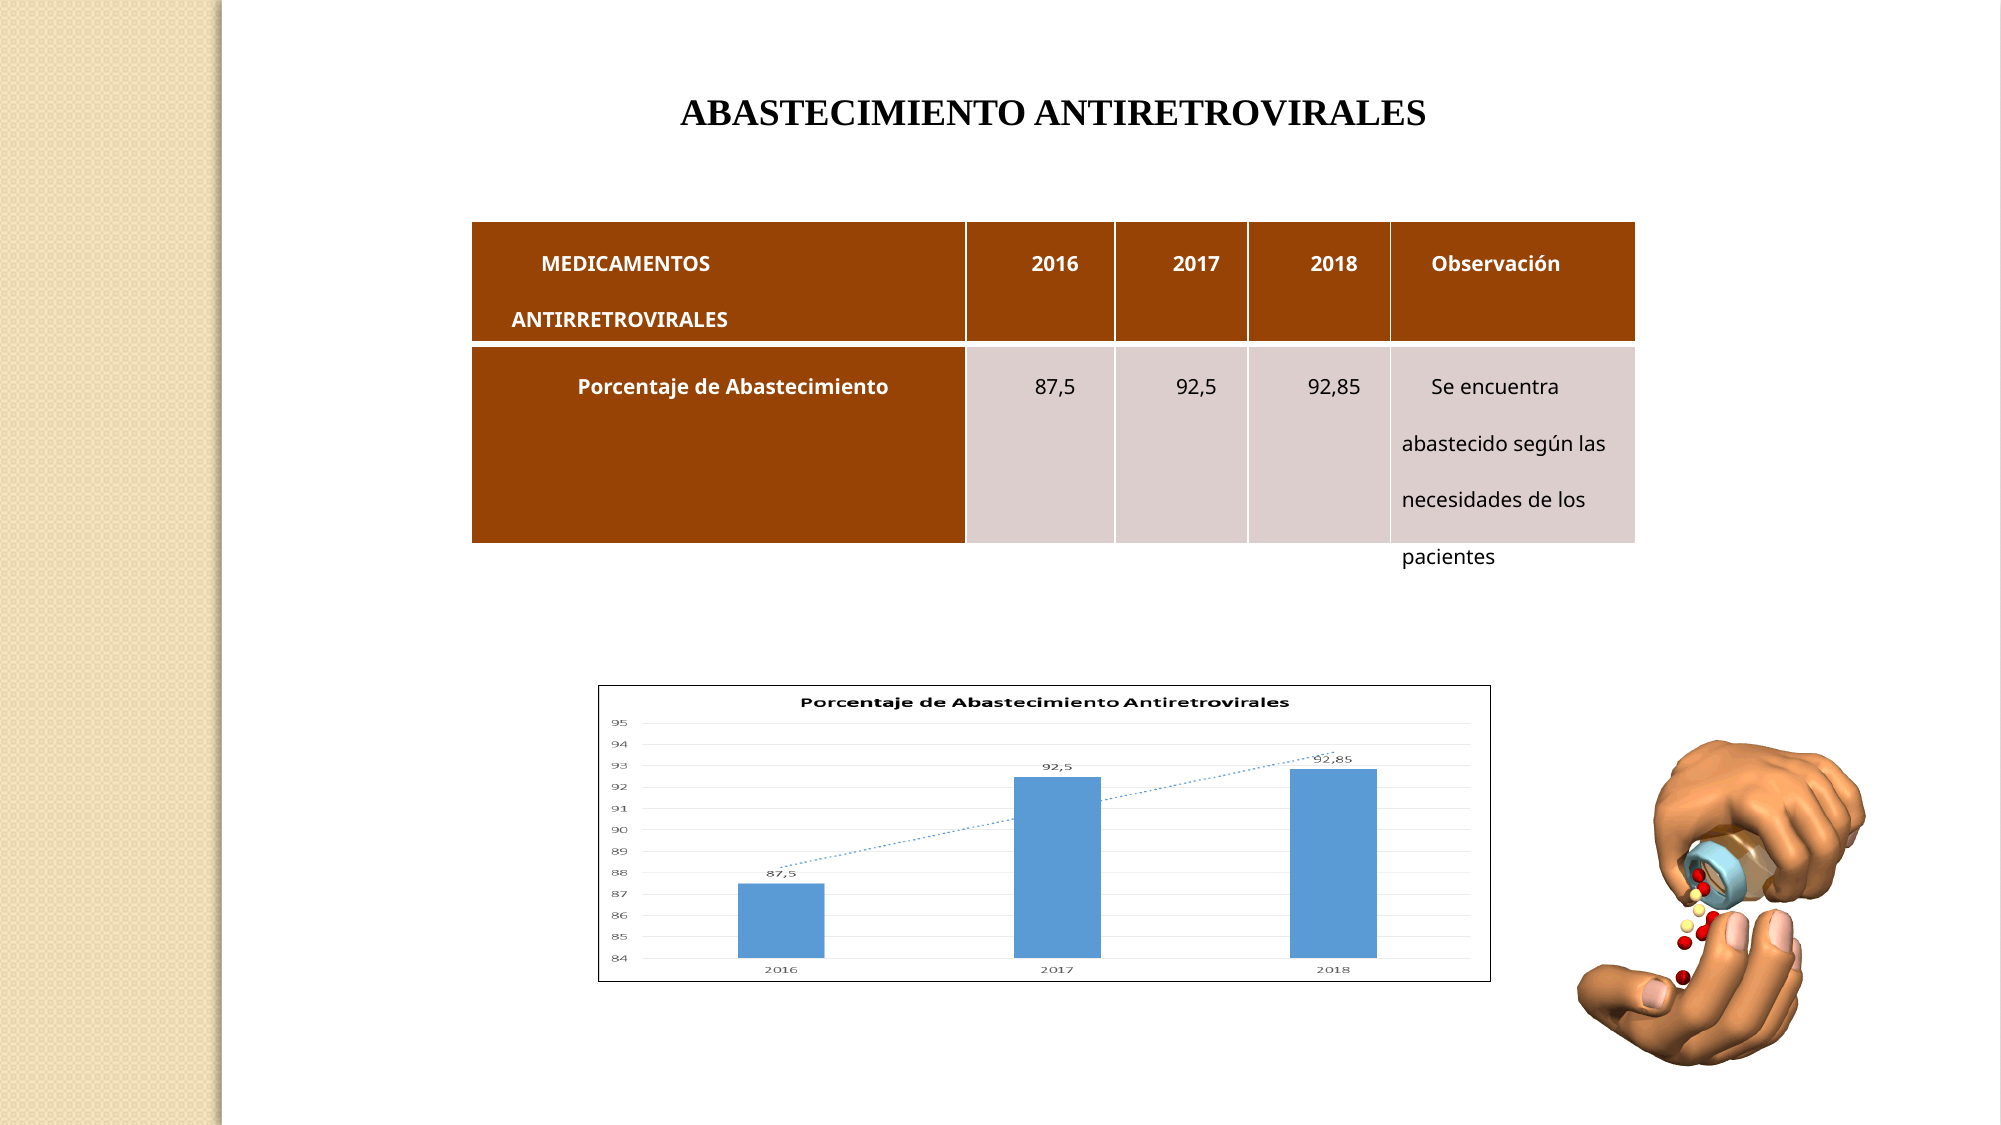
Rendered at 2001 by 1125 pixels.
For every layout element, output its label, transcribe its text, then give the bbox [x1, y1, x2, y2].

picture [1565, 731, 1877, 1073]
table_cell 92,85 [1249, 347, 1390, 543]
table_cell 87,5 [967, 347, 1114, 543]
picture [598, 685, 1491, 982]
table_cell Se encuentra abastecido según las necesidades de los pacientes [1391, 347, 1635, 543]
table_header 2018 [1249, 222, 1390, 341]
table_header MEDICAMENTOS ANTIRRETROVIRALES [472, 222, 965, 341]
text_box ABASTECIMIENTO ANTIRETROVIRALES [616, 80, 1491, 141]
table_header Observación [1391, 222, 1635, 341]
table_header 2016 [967, 222, 1114, 341]
table_cell Porcentaje de Abastecimiento [472, 347, 965, 543]
table_header 2017 [1116, 222, 1247, 341]
table_cell 92,5 [1116, 347, 1247, 543]
